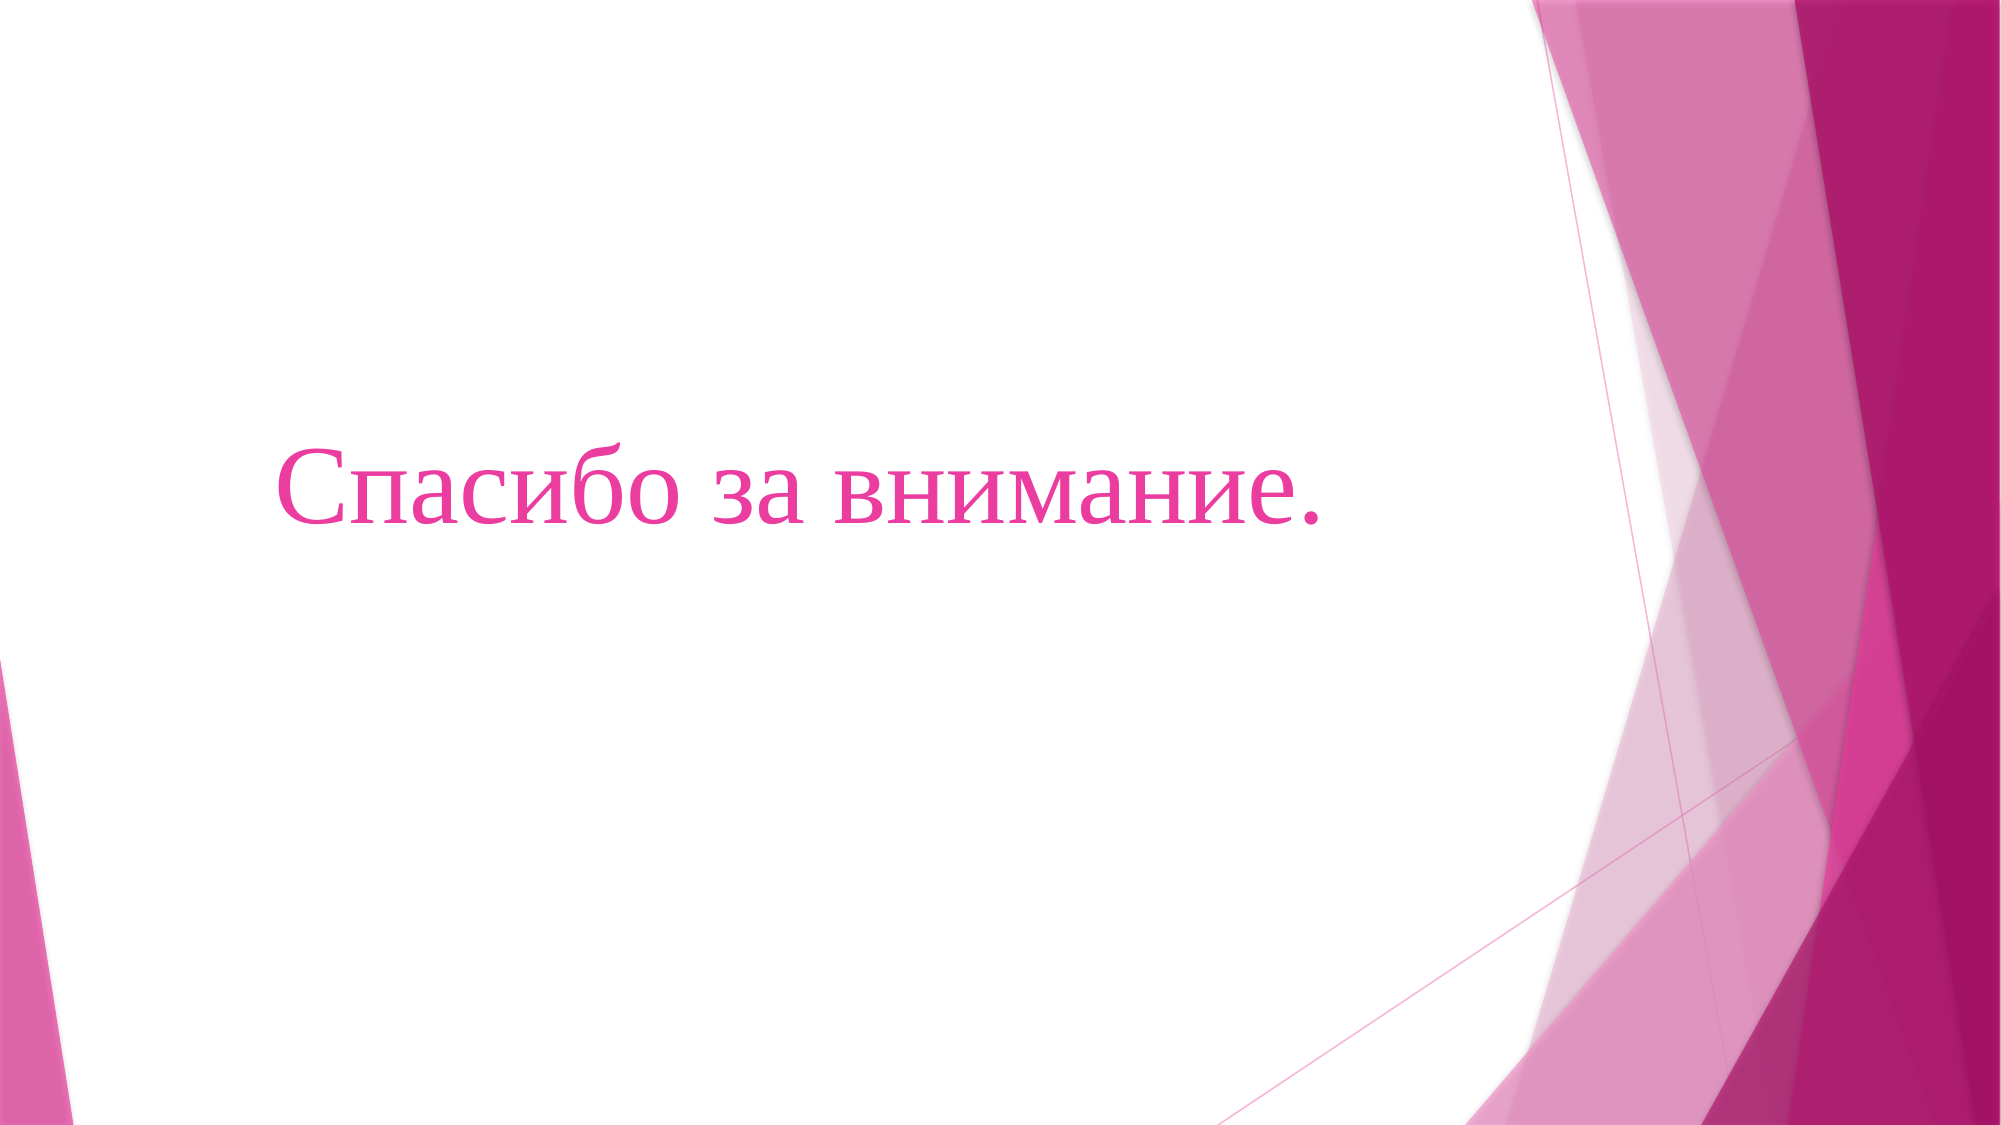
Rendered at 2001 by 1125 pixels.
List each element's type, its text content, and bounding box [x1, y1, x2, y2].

title Спасибо за внимание. [111, 403, 1492, 673]
